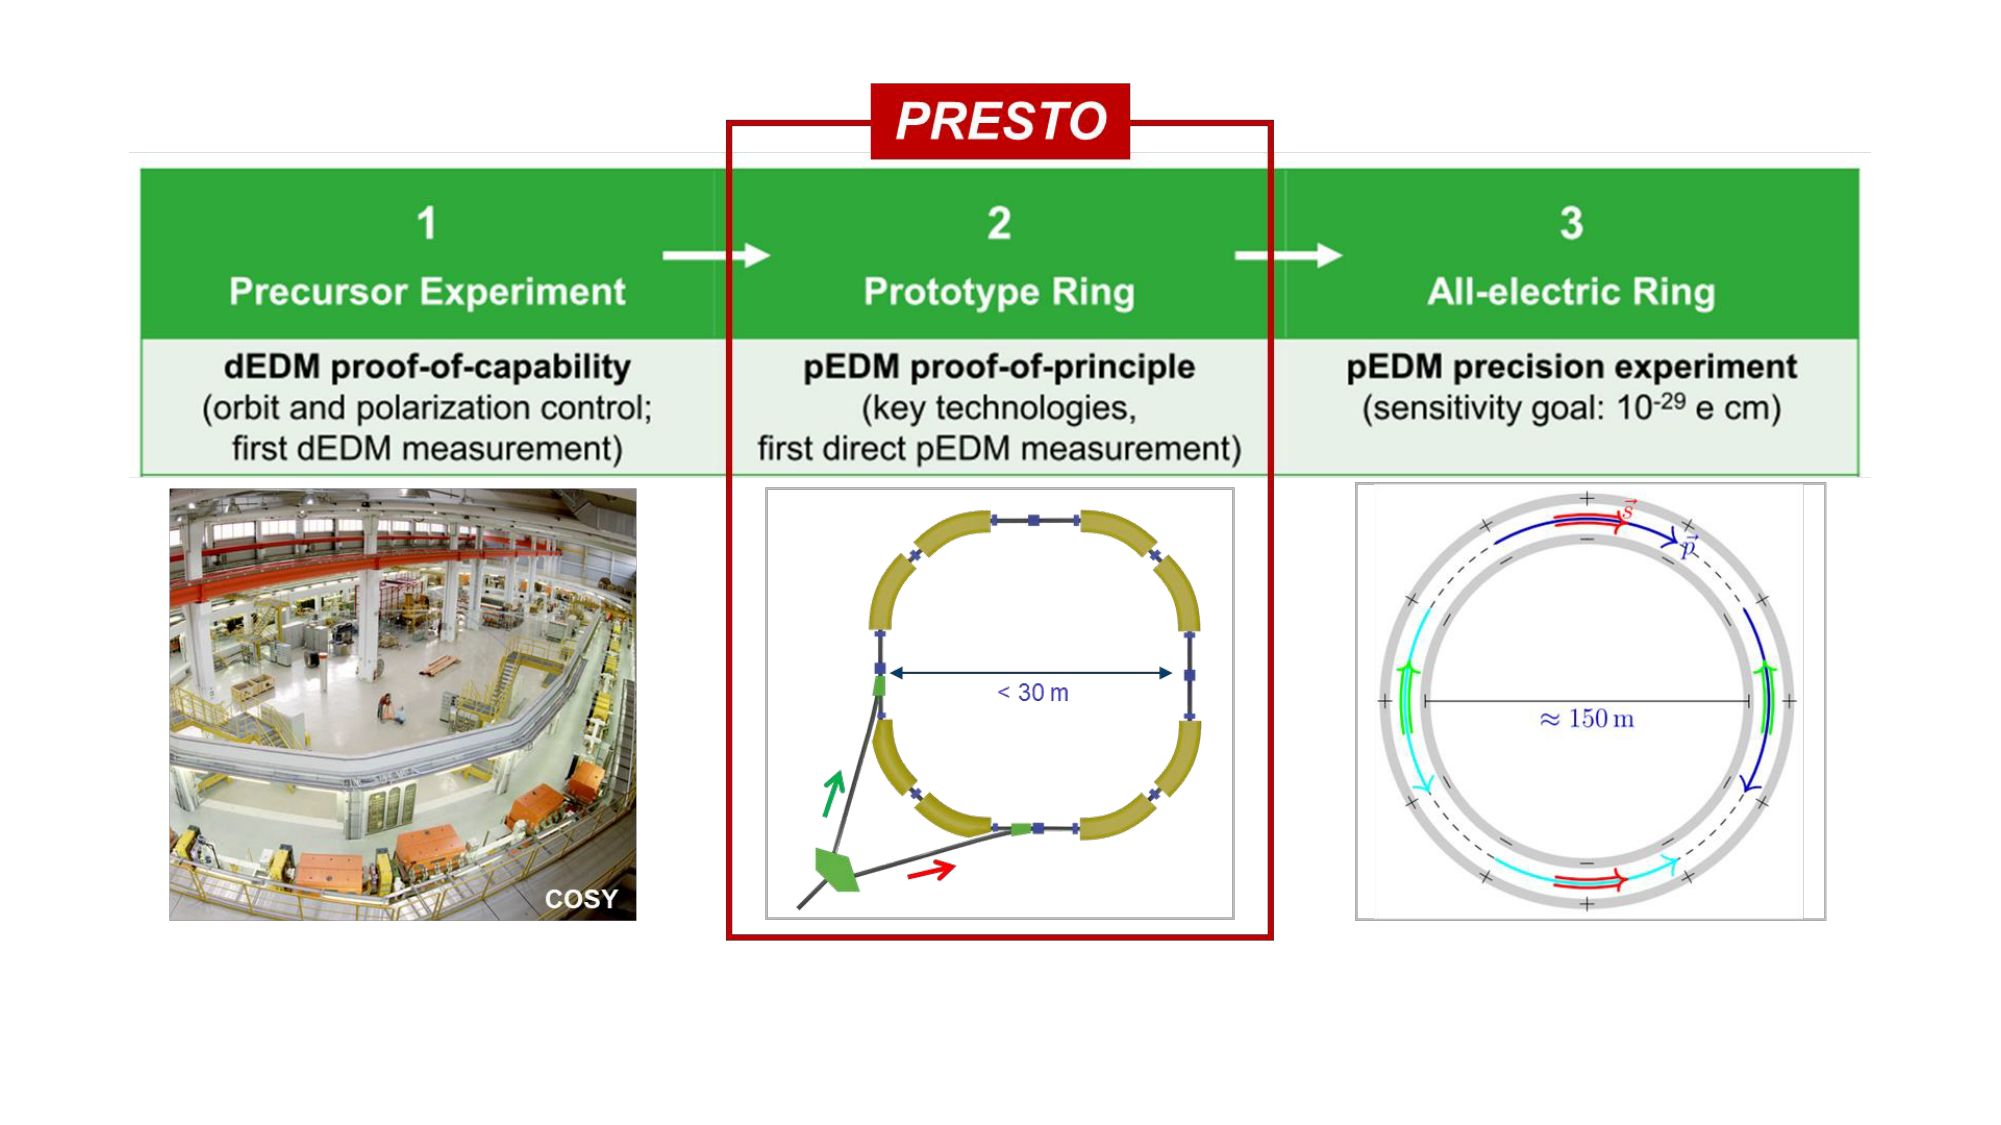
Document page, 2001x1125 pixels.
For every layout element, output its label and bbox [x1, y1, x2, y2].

picture [129, 73, 1871, 951]
